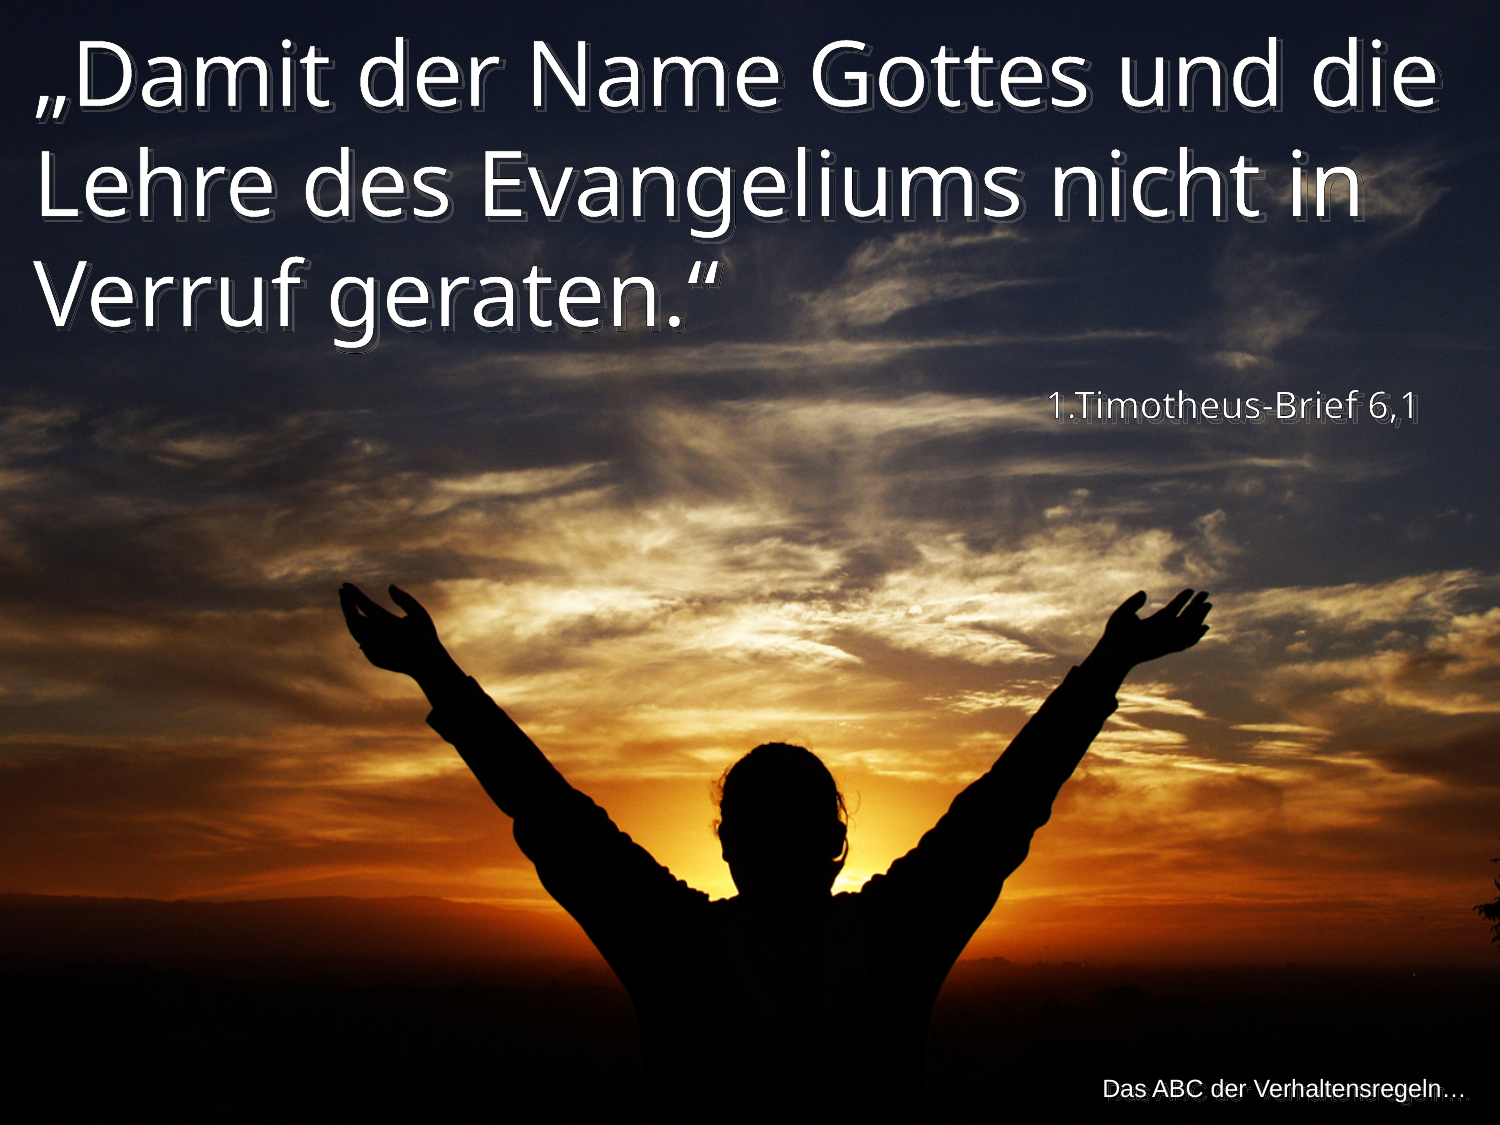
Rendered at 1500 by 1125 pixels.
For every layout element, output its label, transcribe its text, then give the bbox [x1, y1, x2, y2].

text_box „Damit der Name Gottes und die Lehre des Evangeliums nicht in Verruf geraten.“ [17, 7, 1471, 352]
picture [0, 0, 1500, 1125]
text_box 1.Timotheus-Brief 6,1 [454, 373, 1436, 434]
subtitle Das ABC der Verhaltensregeln… [856, 1070, 1483, 1118]
